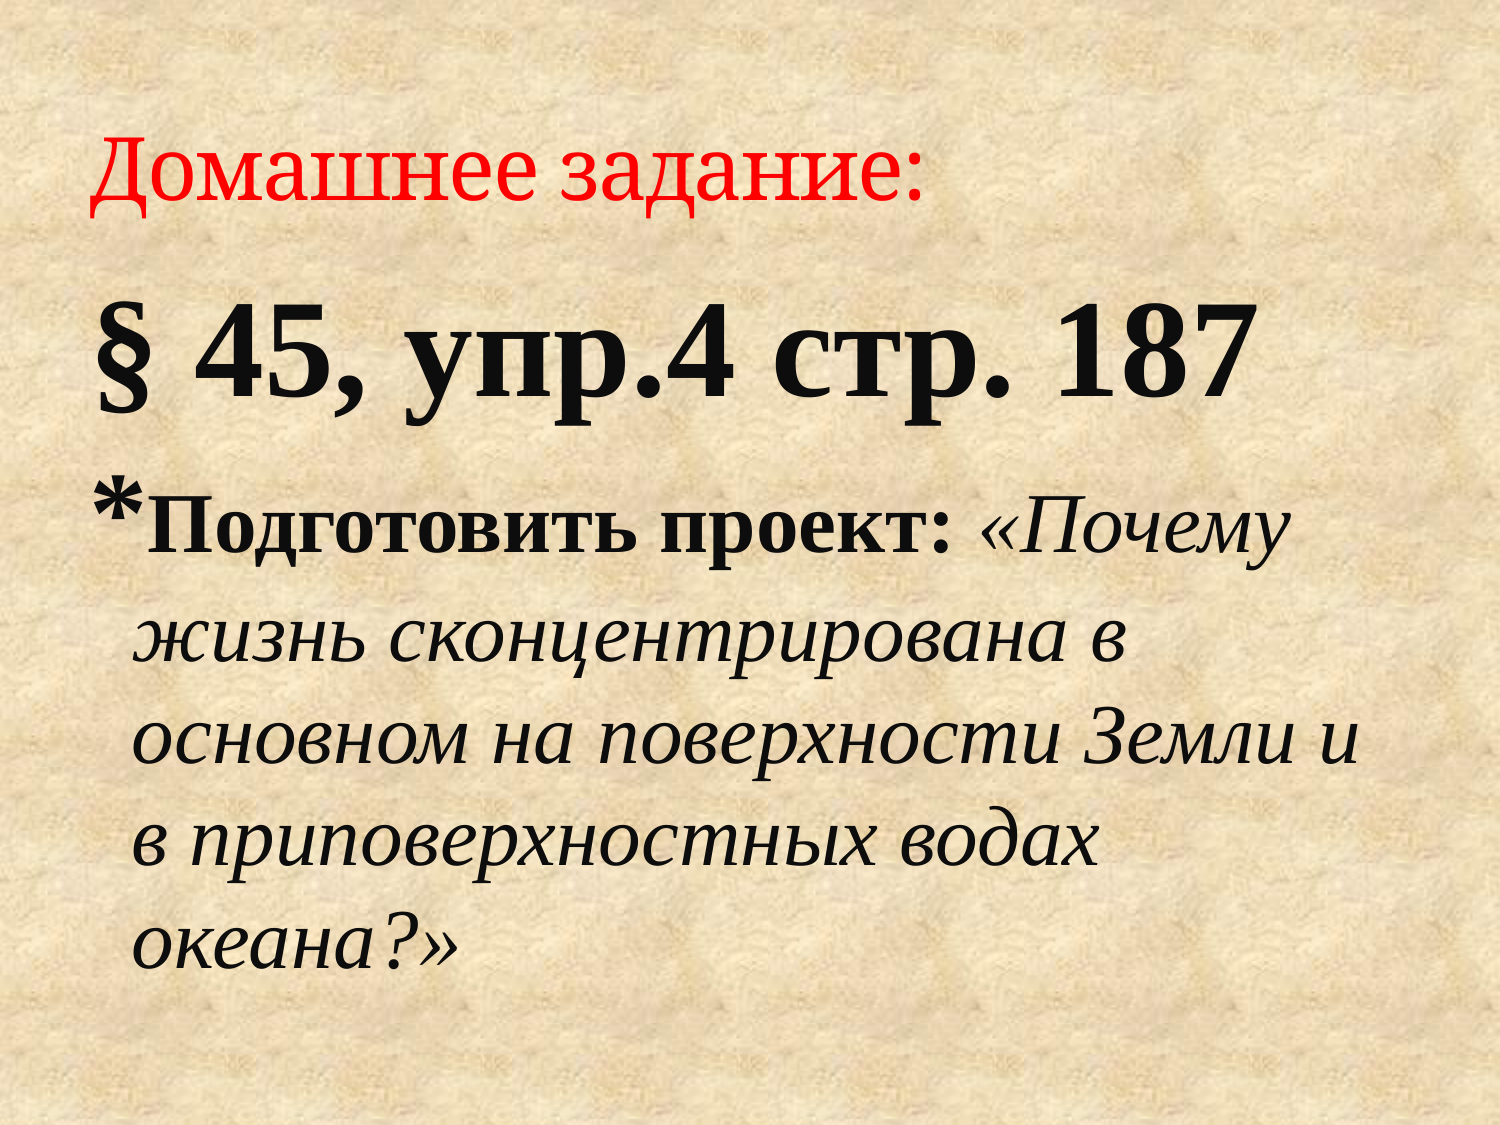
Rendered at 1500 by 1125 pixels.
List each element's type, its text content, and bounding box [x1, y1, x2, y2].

title Домашнее задание: [74, 24, 1425, 225]
picture [0, 0, 1500, 1125]
list § 45, упр.4 стр. 187 *Подготовить проект: «Почему жизнь сконцентрирована в основном на поверхности Земли и в приповерхностных водах океана?» [75, 249, 1425, 1000]
